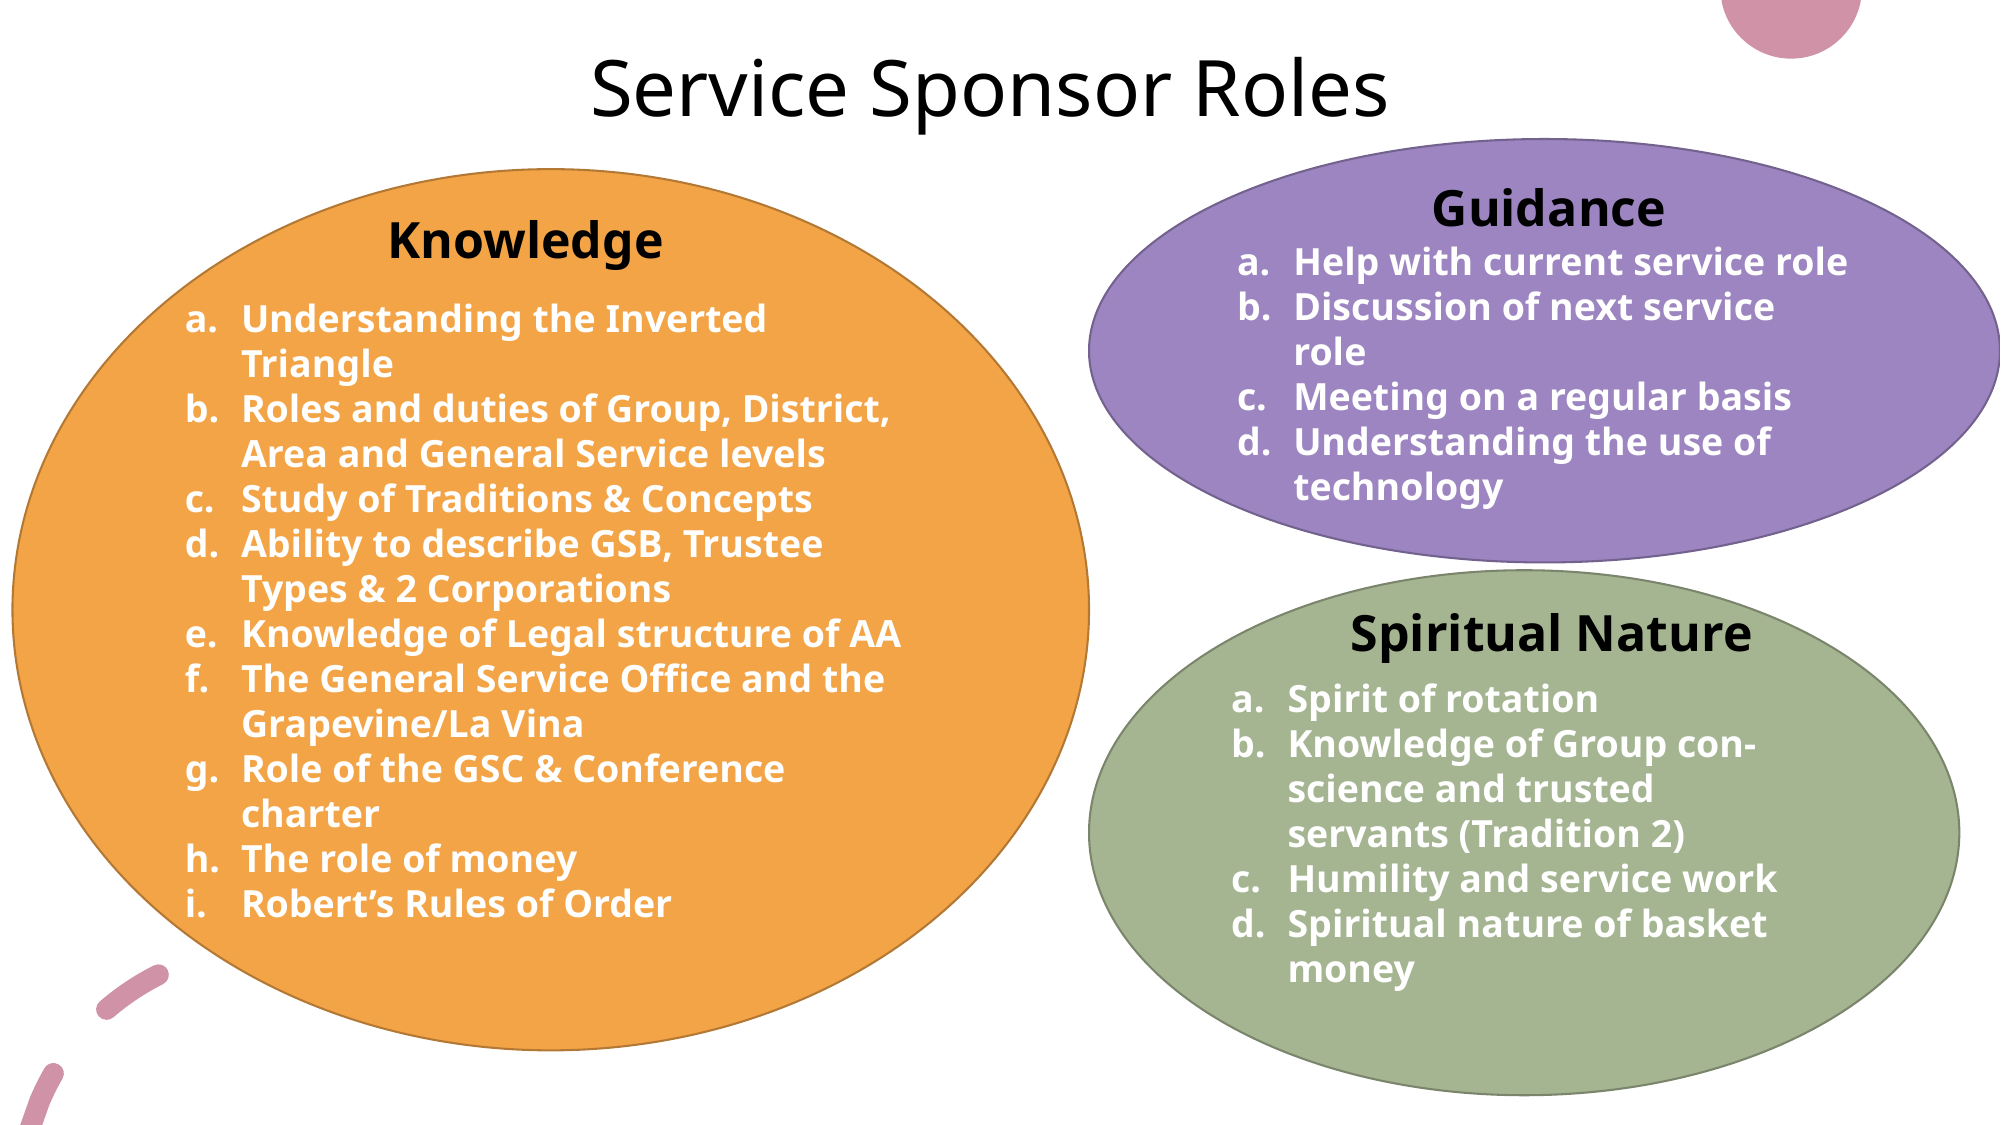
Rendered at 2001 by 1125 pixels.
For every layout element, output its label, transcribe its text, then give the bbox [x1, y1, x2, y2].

text_box Spirit of rotation Knowledge of Group con-science and trusted servants (Tradition 2) Humility and service work Spiritual nature of basket money [1343, 569, 1706, 593]
text_box Help with current service role Discussion of next service role Meeting on a regular basis Understanding the use of technology [1088, 137, 2000, 564]
text_box Understanding the Inverted Triangle Roles and duties of Group, District, Area and General Service levels Study of Traditions & Concepts Ability to describe GSB, Trustee Types & 2 Corporations Knowledge of Legal structure of AA The General Service Office and the Grapevine/La Vina Role of the GSC & Conference charter The role of money Robert’s Rules of Order [11, 168, 1091, 1052]
title Service Sponsor Roles [575, 38, 1425, 146]
text_box Spirit of rotation Knowledge of Group con-science and trusted servants (Tradition 2) Humility and service work Spiritual nature of basket money [1088, 595, 1961, 1097]
text_box Guidance [1417, 169, 1694, 244]
text_box Spiritual Nature [1335, 593, 1775, 669]
text_box Knowledge [372, 201, 702, 276]
